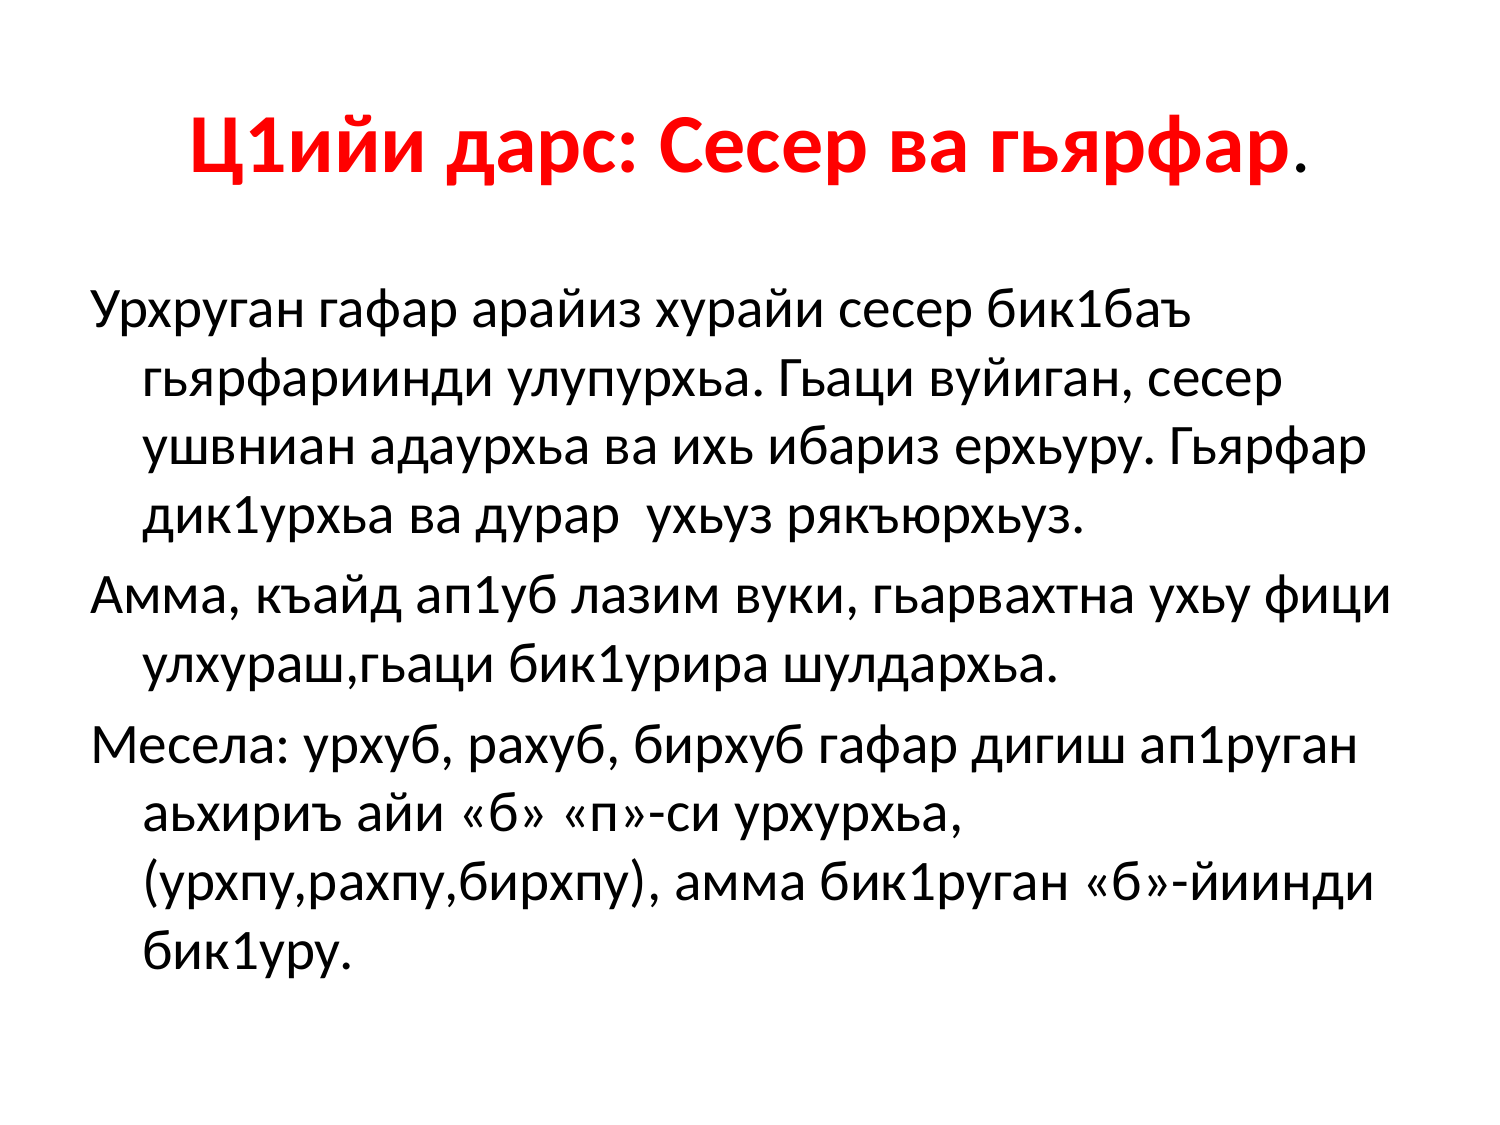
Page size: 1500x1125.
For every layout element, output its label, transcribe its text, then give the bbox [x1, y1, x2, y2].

title Ц1ийи дарс: Сесер ва гьярфар. [75, 45, 1425, 233]
list Урхруган гафар арайиз хурайи сесер бик1баъ гьярфариинди улупурхьа. Гьаци вуйиган, сесер ушвниан адаурхьа ва ихь ибариз ерхьуру. Гьярфар дик1урхьа ва дурар ухьуз рякъюрхьуз. Амма, къайд ап1уб лазим вуки, гьарвахтна ухьу фици улхураш,гьаци бик1урира шулдархьа. Месела: урхуб, рахуб, бирхуб гафар дигиш ап1руган аьхириъ айи «б» «п»-си урхурхьа,(урхпу,рахпу,бирхпу), амма бик1руган «б»-йиинди бик1уру. [75, 262, 1425, 1005]
